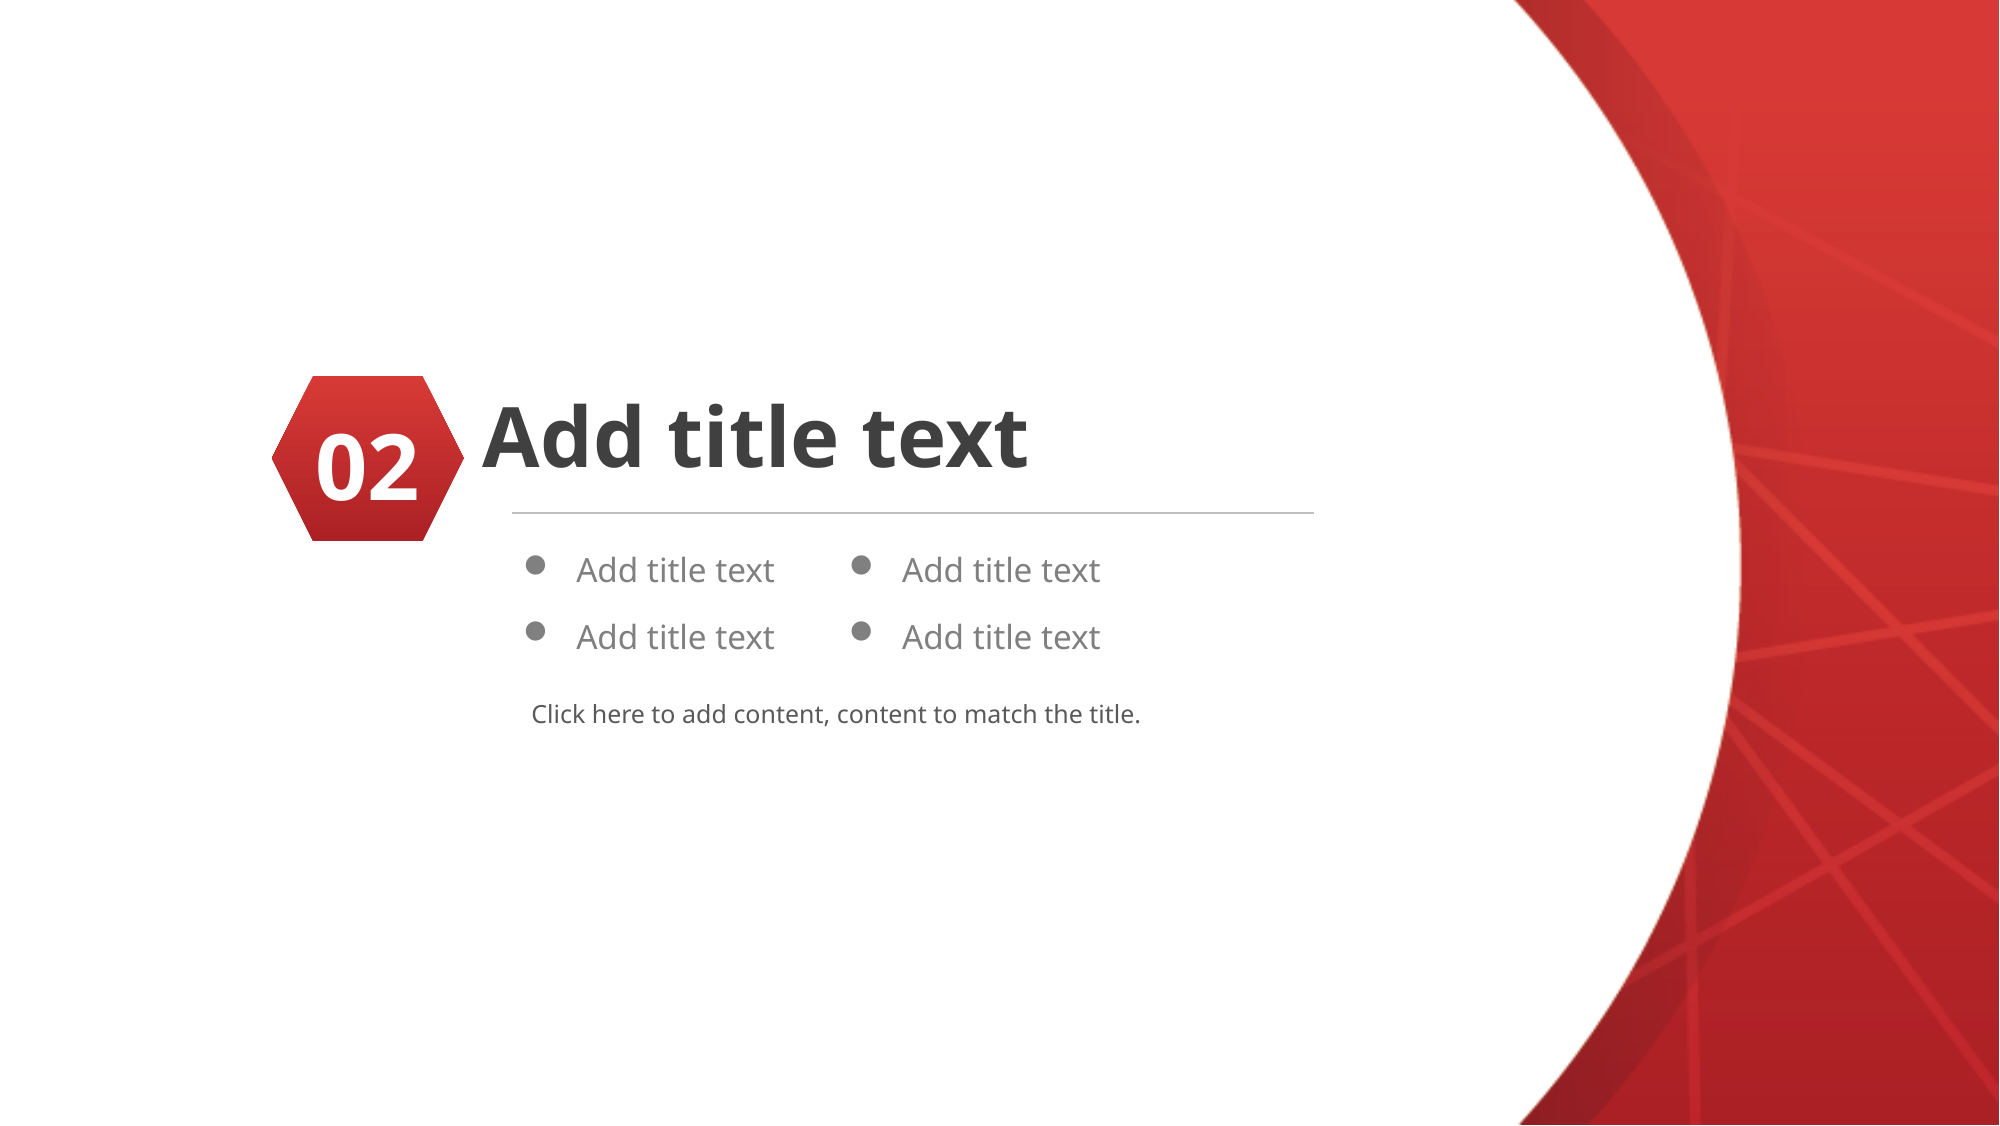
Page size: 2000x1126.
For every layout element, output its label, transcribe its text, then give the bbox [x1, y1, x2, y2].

picture [937, 0, 1999, 1125]
text_box Add title text [467, 541, 791, 597]
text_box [271, 375, 464, 541]
text_box Add title text [468, 377, 937, 492]
text_box Add title text [467, 608, 791, 664]
text_box Add title text [793, 541, 937, 597]
text_box Click here to add content, content to match the title. [516, 690, 937, 736]
text_box Add title text [793, 608, 937, 664]
